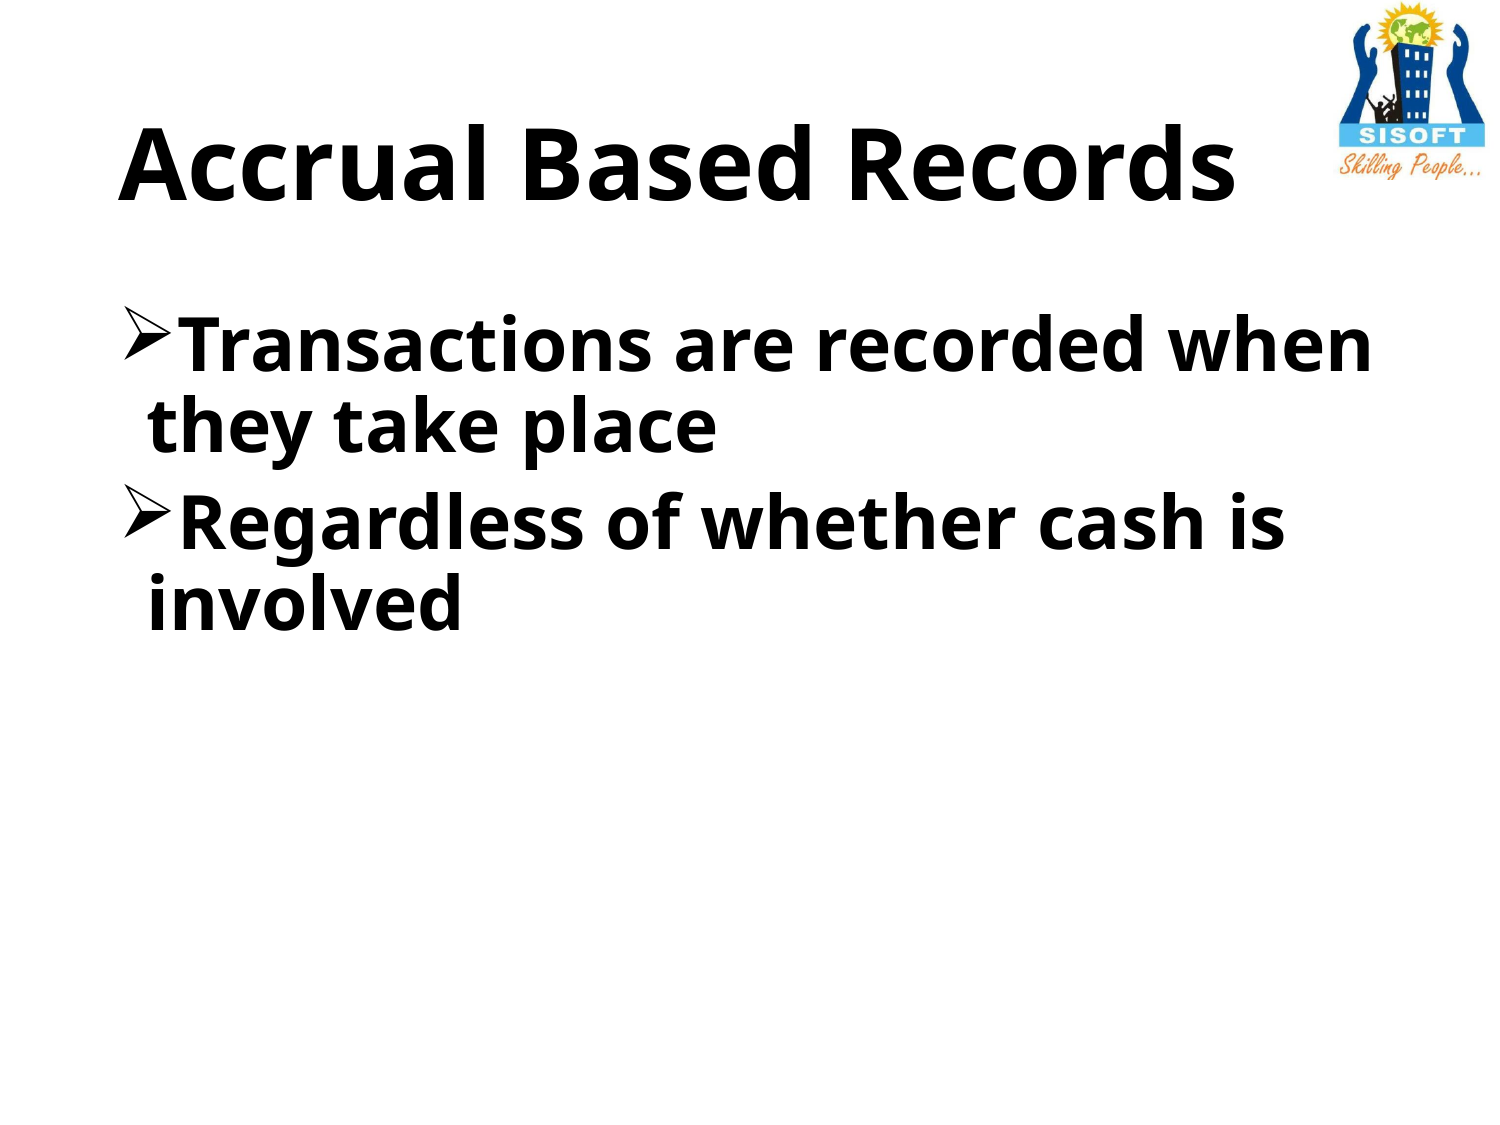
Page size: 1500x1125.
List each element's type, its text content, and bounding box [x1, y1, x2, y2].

list Transactions are recorded when they take place Regardless of whether cash is involved [103, 299, 1397, 1014]
title Accrual Based Records [103, 59, 1397, 278]
picture [1321, 0, 1500, 180]
